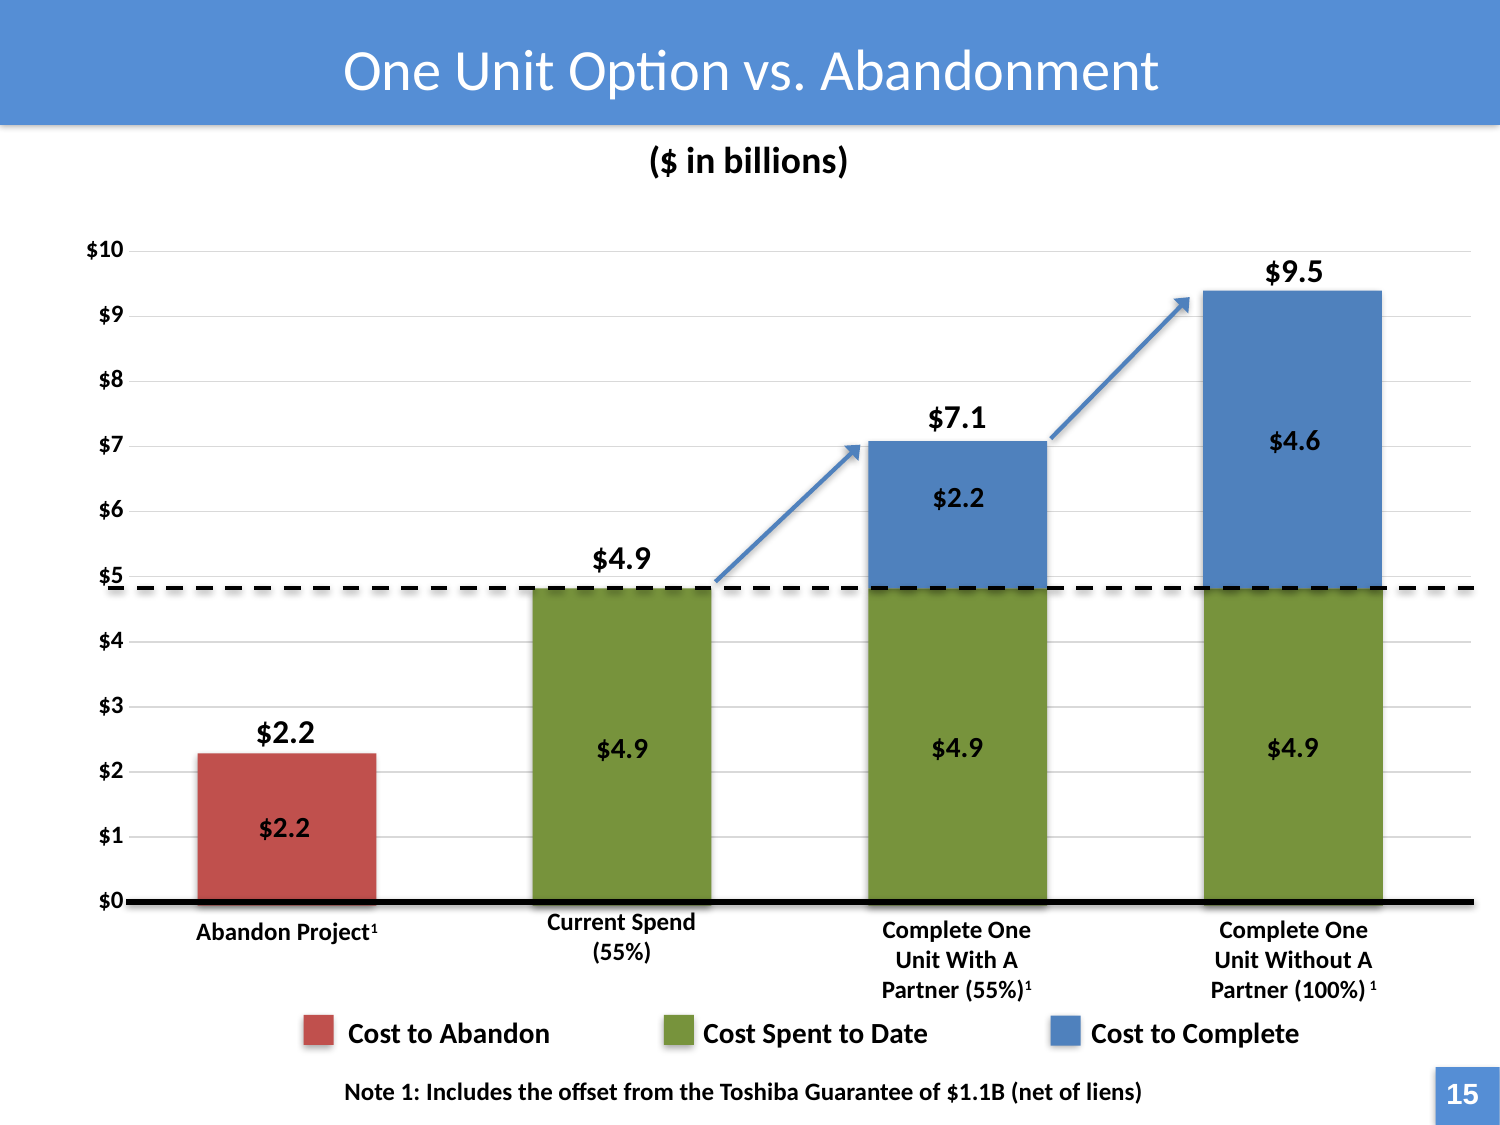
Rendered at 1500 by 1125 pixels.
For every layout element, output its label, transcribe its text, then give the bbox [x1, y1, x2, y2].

text_box Note 1: Includes the offset from the Toshiba Guarantee of $1.1B (net of liens) [0, 1067, 1500, 1113]
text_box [1050, 296, 1190, 439]
text_box One Unit Option vs. Abandonment [0, 22, 1500, 113]
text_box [715, 444, 861, 582]
chart [43, 102, 1484, 1051]
